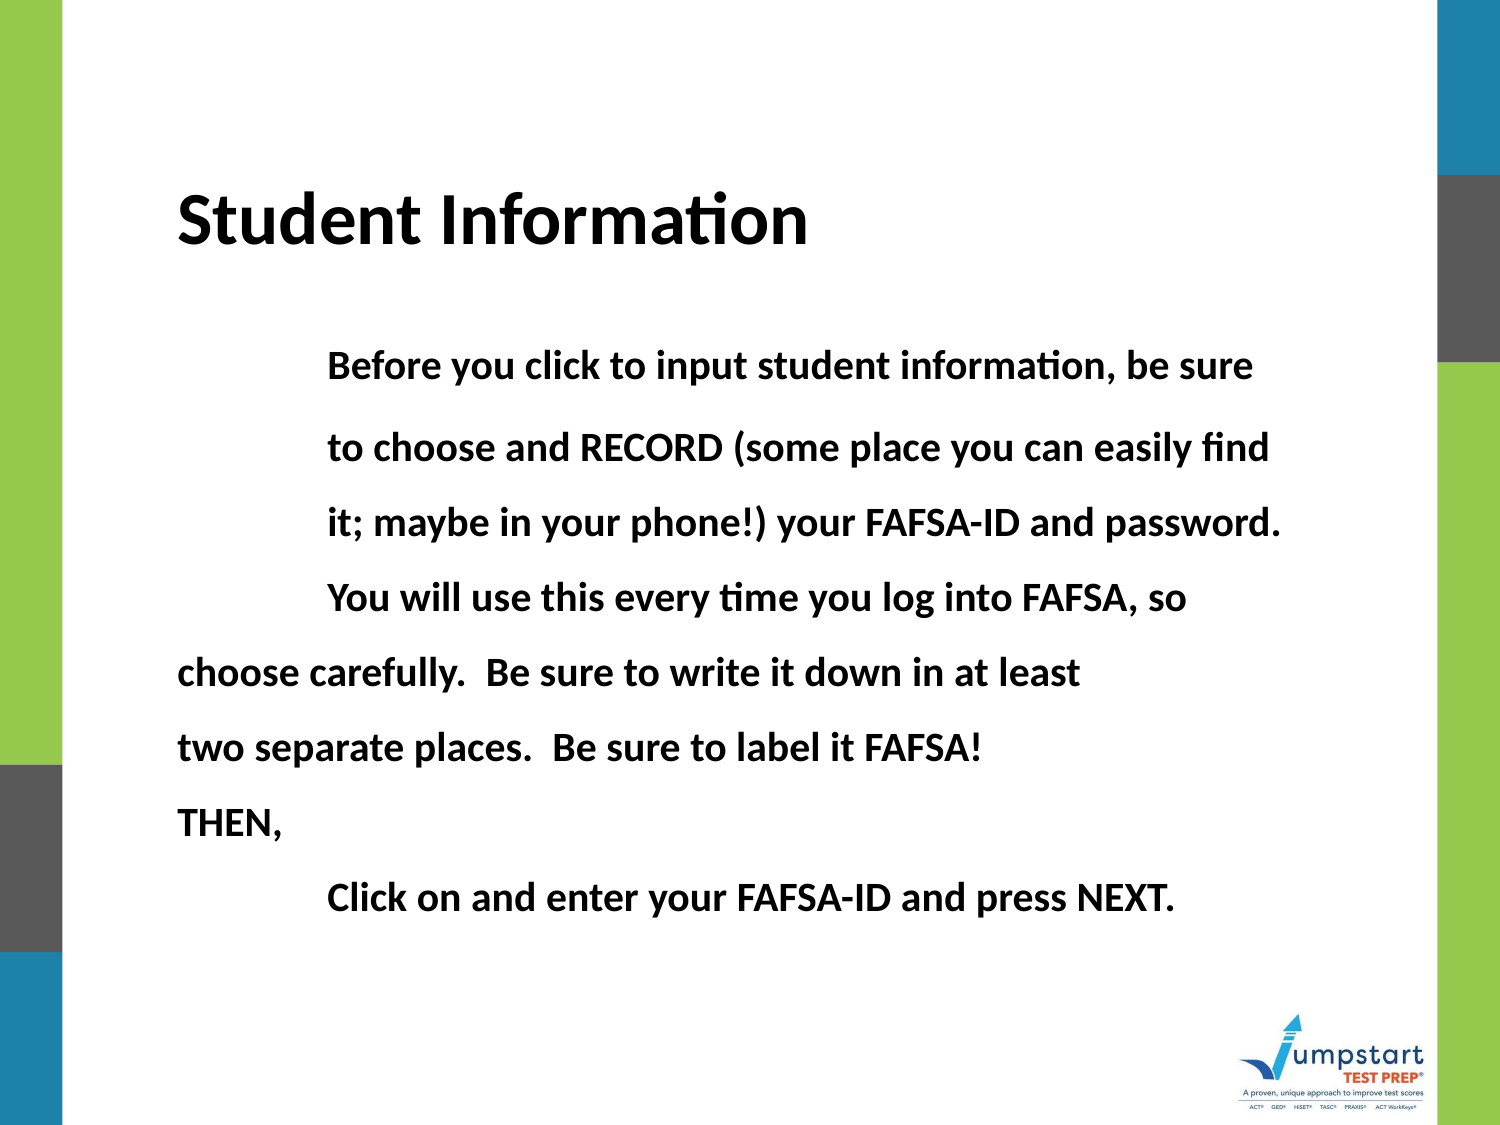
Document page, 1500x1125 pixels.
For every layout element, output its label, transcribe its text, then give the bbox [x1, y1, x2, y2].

text_box Student Information Before you click to input student information, be sure to choose and RECORD (some place you can easily find it; maybe in your phone!) your FAFSA-ID and password. You will use this every time you log into FAFSA, so choose carefully. Be sure to write it down in at least two separate places. Be sure to label it FAFSA! THEN, Click on and enter your FAFSA-ID and press NEXT. [162, 162, 1300, 928]
picture [1237, 1012, 1426, 1113]
